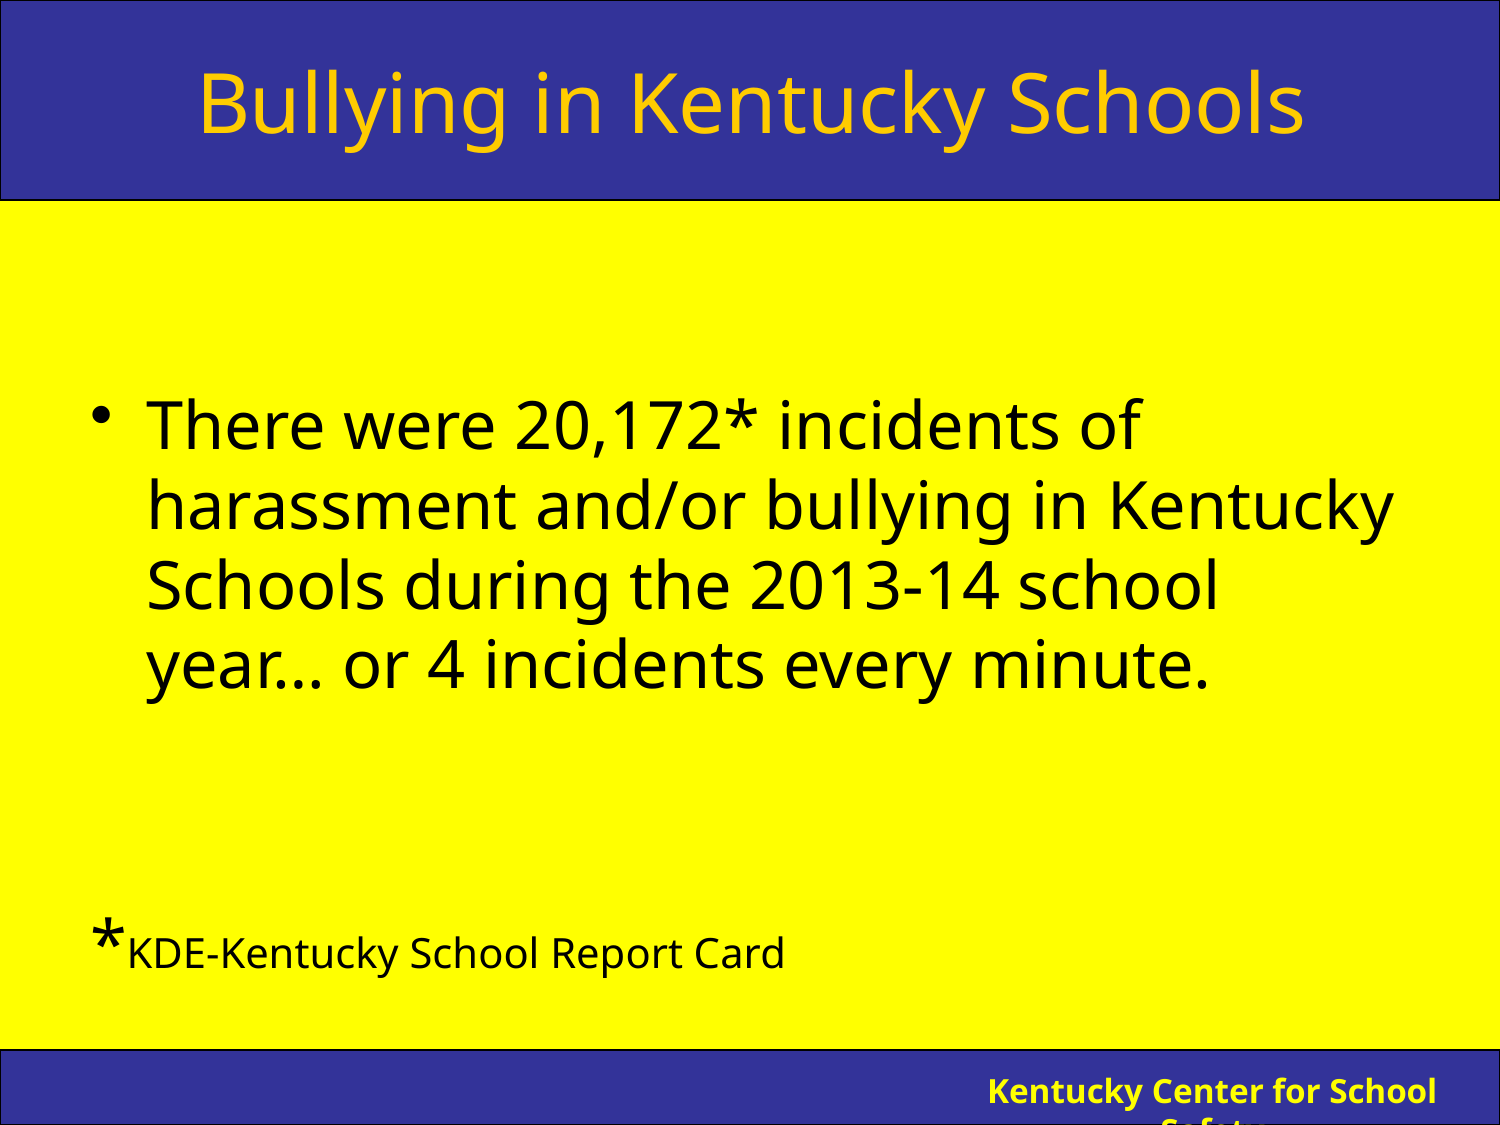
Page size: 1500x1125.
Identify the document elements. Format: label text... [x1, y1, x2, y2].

title Bullying in Kentucky Schools [87, 49, 1438, 151]
list There were 20,172* incidents of harassment and/or bullying in Kentucky Schools during the 2013-14 school year… or 4 incidents every minute. *KDE-Kentucky School Report Card [74, 374, 1426, 1006]
footer Kentucky Center for School Safety [924, 1062, 1500, 1125]
